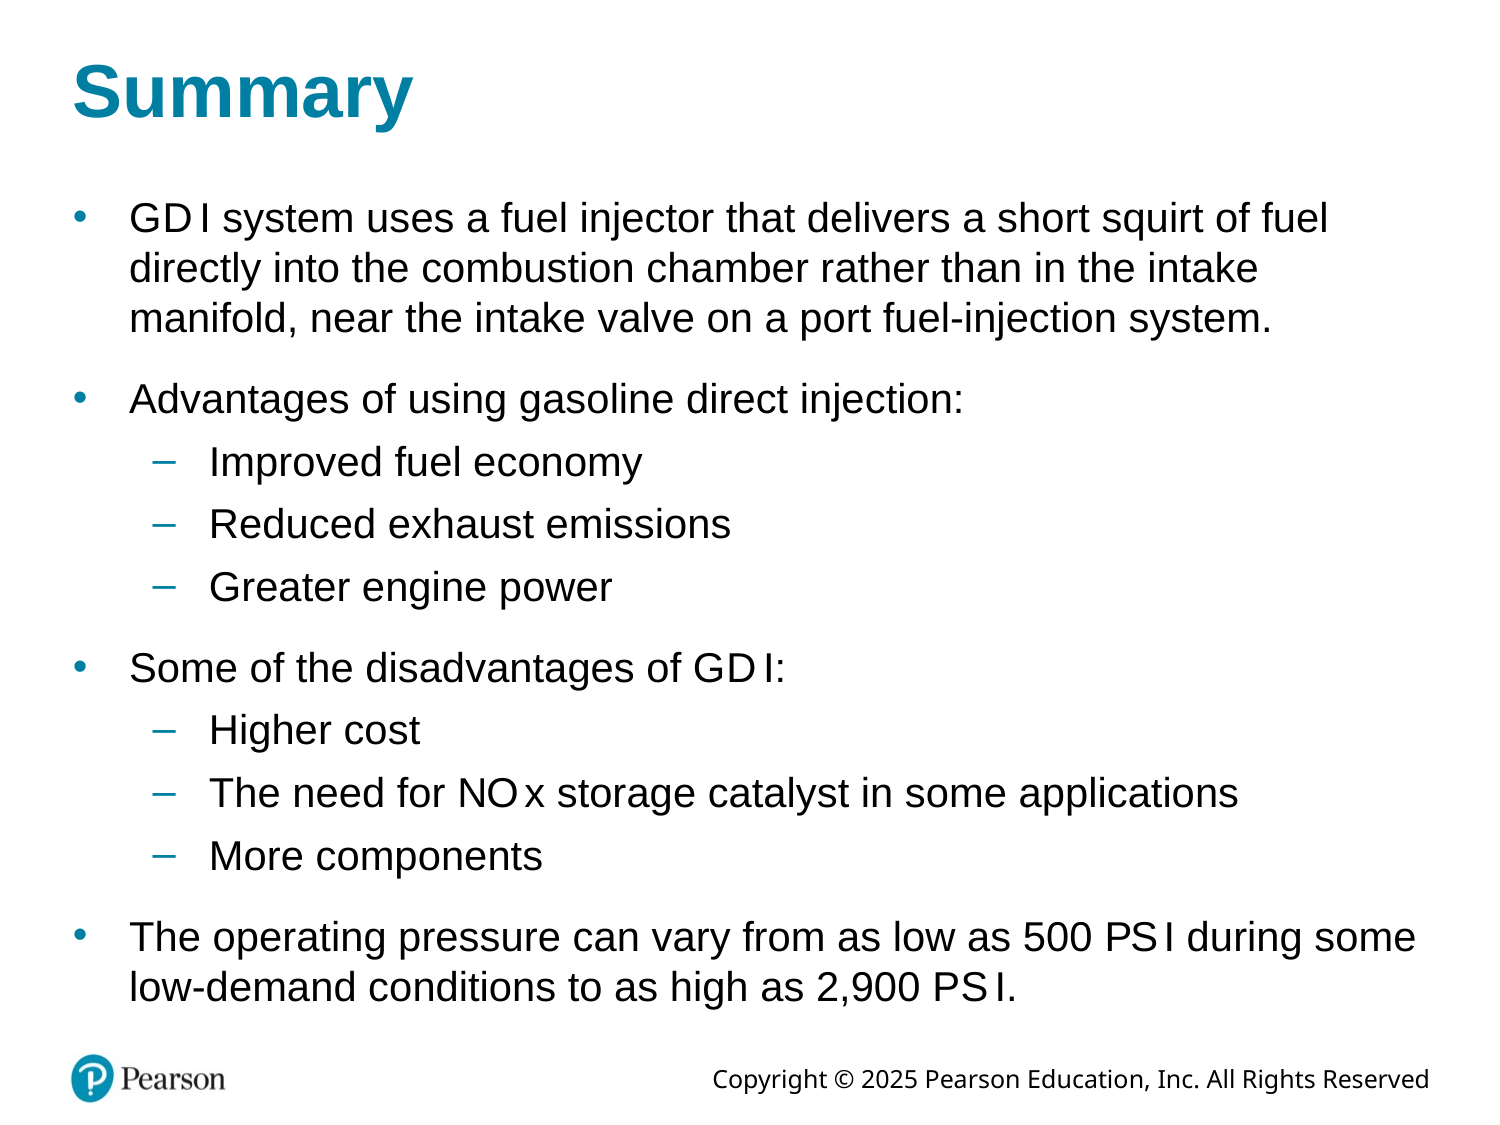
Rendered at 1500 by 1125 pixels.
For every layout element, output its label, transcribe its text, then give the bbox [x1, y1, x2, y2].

list G D I system uses a fuel injector that delivers a short squirt of fuel directly into the combustion chamber rather than in the intake manifold, near the intake valve on a port fuel-injection system. Advantages of using gasoline direct injection: Improved fuel economy Reduced exhaust emissions Greater engine power Some of the disadvantages of G D I: Higher cost The need for N O x storage catalyst in some applications More components The operating pressure can vary from as low as 500 P S I during some low-demand conditions to as high as 2,900 P S I. [72, 187, 1428, 1013]
title Summary [72, 0, 1430, 185]
picture [70, 1053, 227, 1104]
